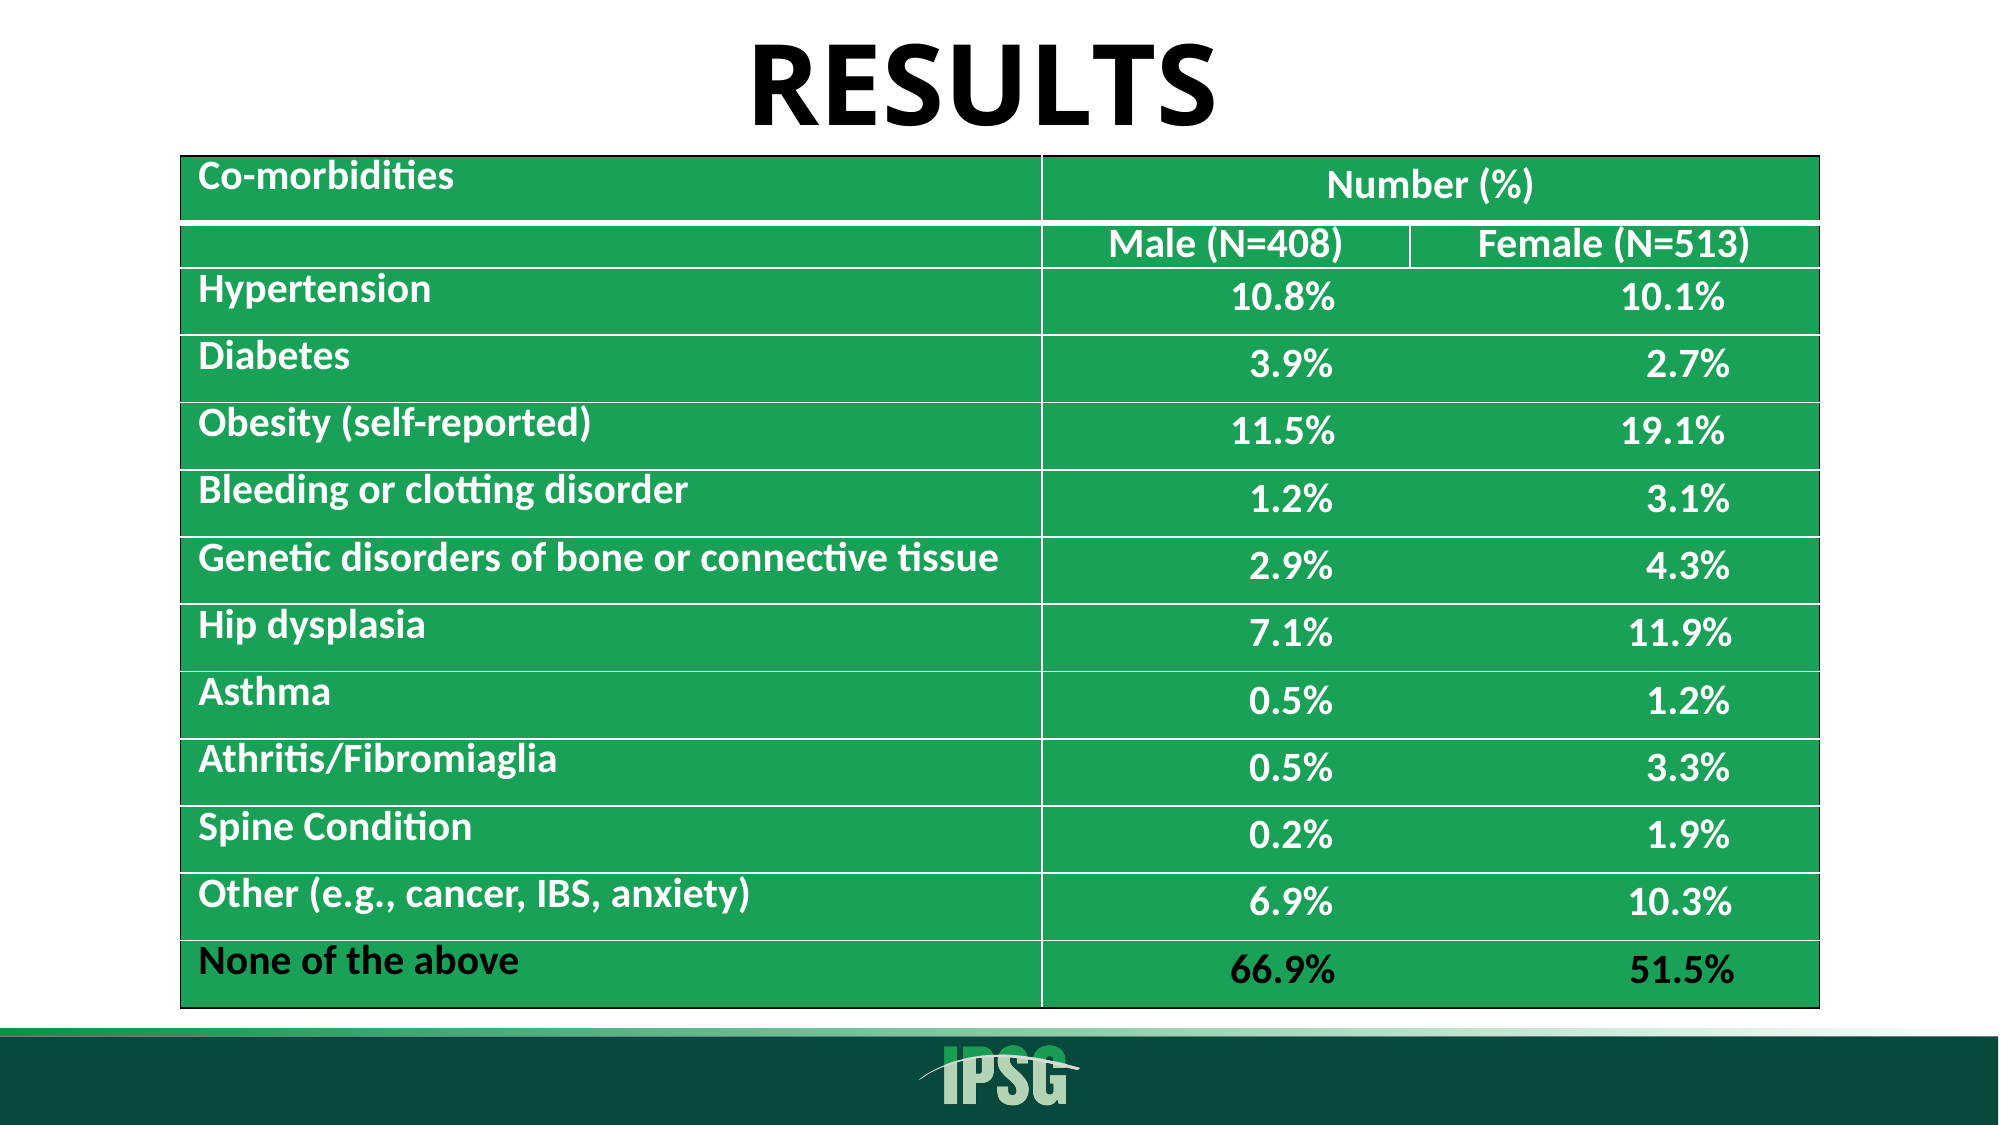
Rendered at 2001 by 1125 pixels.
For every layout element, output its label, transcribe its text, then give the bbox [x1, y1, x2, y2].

table_cell 7.1% 11.9% [1043, 605, 1819, 671]
picture [911, 1042, 1087, 1108]
table_cell Athritis/Fibromiaglia [181, 740, 1041, 805]
title RESULTS [119, 0, 1845, 179]
table_cell 0.2% 1.9% [1043, 807, 1819, 872]
table_cell 1.2% 3.1% [1043, 471, 1819, 536]
table_cell Spine Condition [181, 807, 1041, 872]
table_cell 0.5% 3.3% [1043, 740, 1819, 805]
table_cell Diabetes [181, 336, 1041, 402]
table_cell Obesity (self-reported) [181, 403, 1041, 469]
table_cell Male (N=408) [1043, 226, 1409, 267]
table_cell 3.9% 2.7% [1043, 336, 1819, 402]
table_cell 6.9% 10.3% [1043, 874, 1819, 940]
table_cell Female (N=513) [1411, 226, 1819, 267]
table_cell 10.8% 10.1% [1043, 269, 1819, 334]
table_cell 66.9% 51.5% [1043, 941, 1819, 1007]
table_cell 0.5% 1.2% [1043, 672, 1819, 738]
table_cell None of the above [181, 941, 1041, 1007]
table_cell 11.5% 19.1% [1043, 403, 1819, 469]
table_cell Asthma [181, 672, 1041, 738]
table_cell Genetic disorders of bone or connective tissue [181, 538, 1041, 603]
table_cell [181, 226, 1041, 267]
table_header Number (%) [1043, 157, 1819, 220]
table_cell 2.9% 4.3% [1043, 538, 1819, 603]
table_cell Hip dysplasia [181, 605, 1041, 671]
table_cell Other (e.g., cancer, IBS, anxiety) [181, 874, 1041, 940]
table_cell Bleeding or clotting disorder [181, 471, 1041, 536]
table_header Co-morbidities [181, 157, 1041, 220]
table_cell Hypertension [181, 269, 1041, 334]
